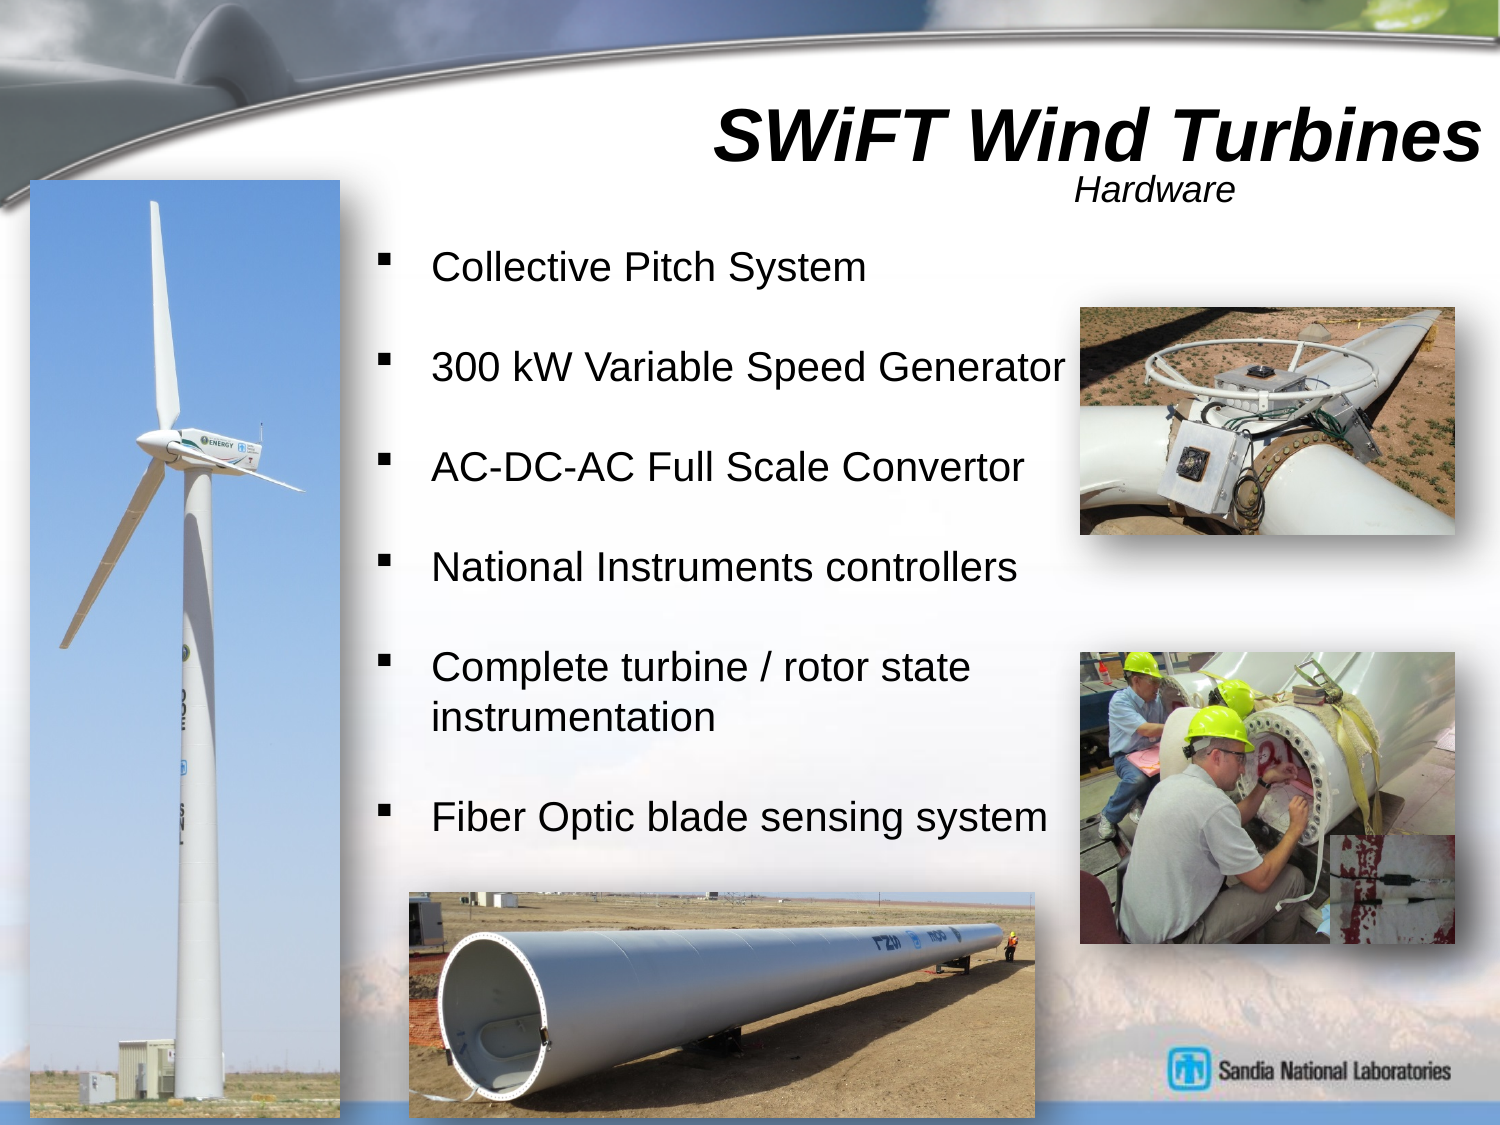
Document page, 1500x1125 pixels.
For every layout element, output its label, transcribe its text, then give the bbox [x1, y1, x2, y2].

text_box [1079, 652, 1456, 944]
picture [1037, 274, 1500, 1125]
title SWiFT Wind Turbines [488, 37, 1500, 225]
picture [0, 0, 1500, 1125]
picture [341, 274, 1036, 1125]
text_box Collective Pitch System 300 kW Variable Speed Generator AC-DC-AC Full Scale Convertor National Instruments controllers Complete turbine / rotor state instrumentation Fiber Optic blade sensing system [388, 232, 1140, 901]
text_box Hardware [809, 157, 1500, 218]
